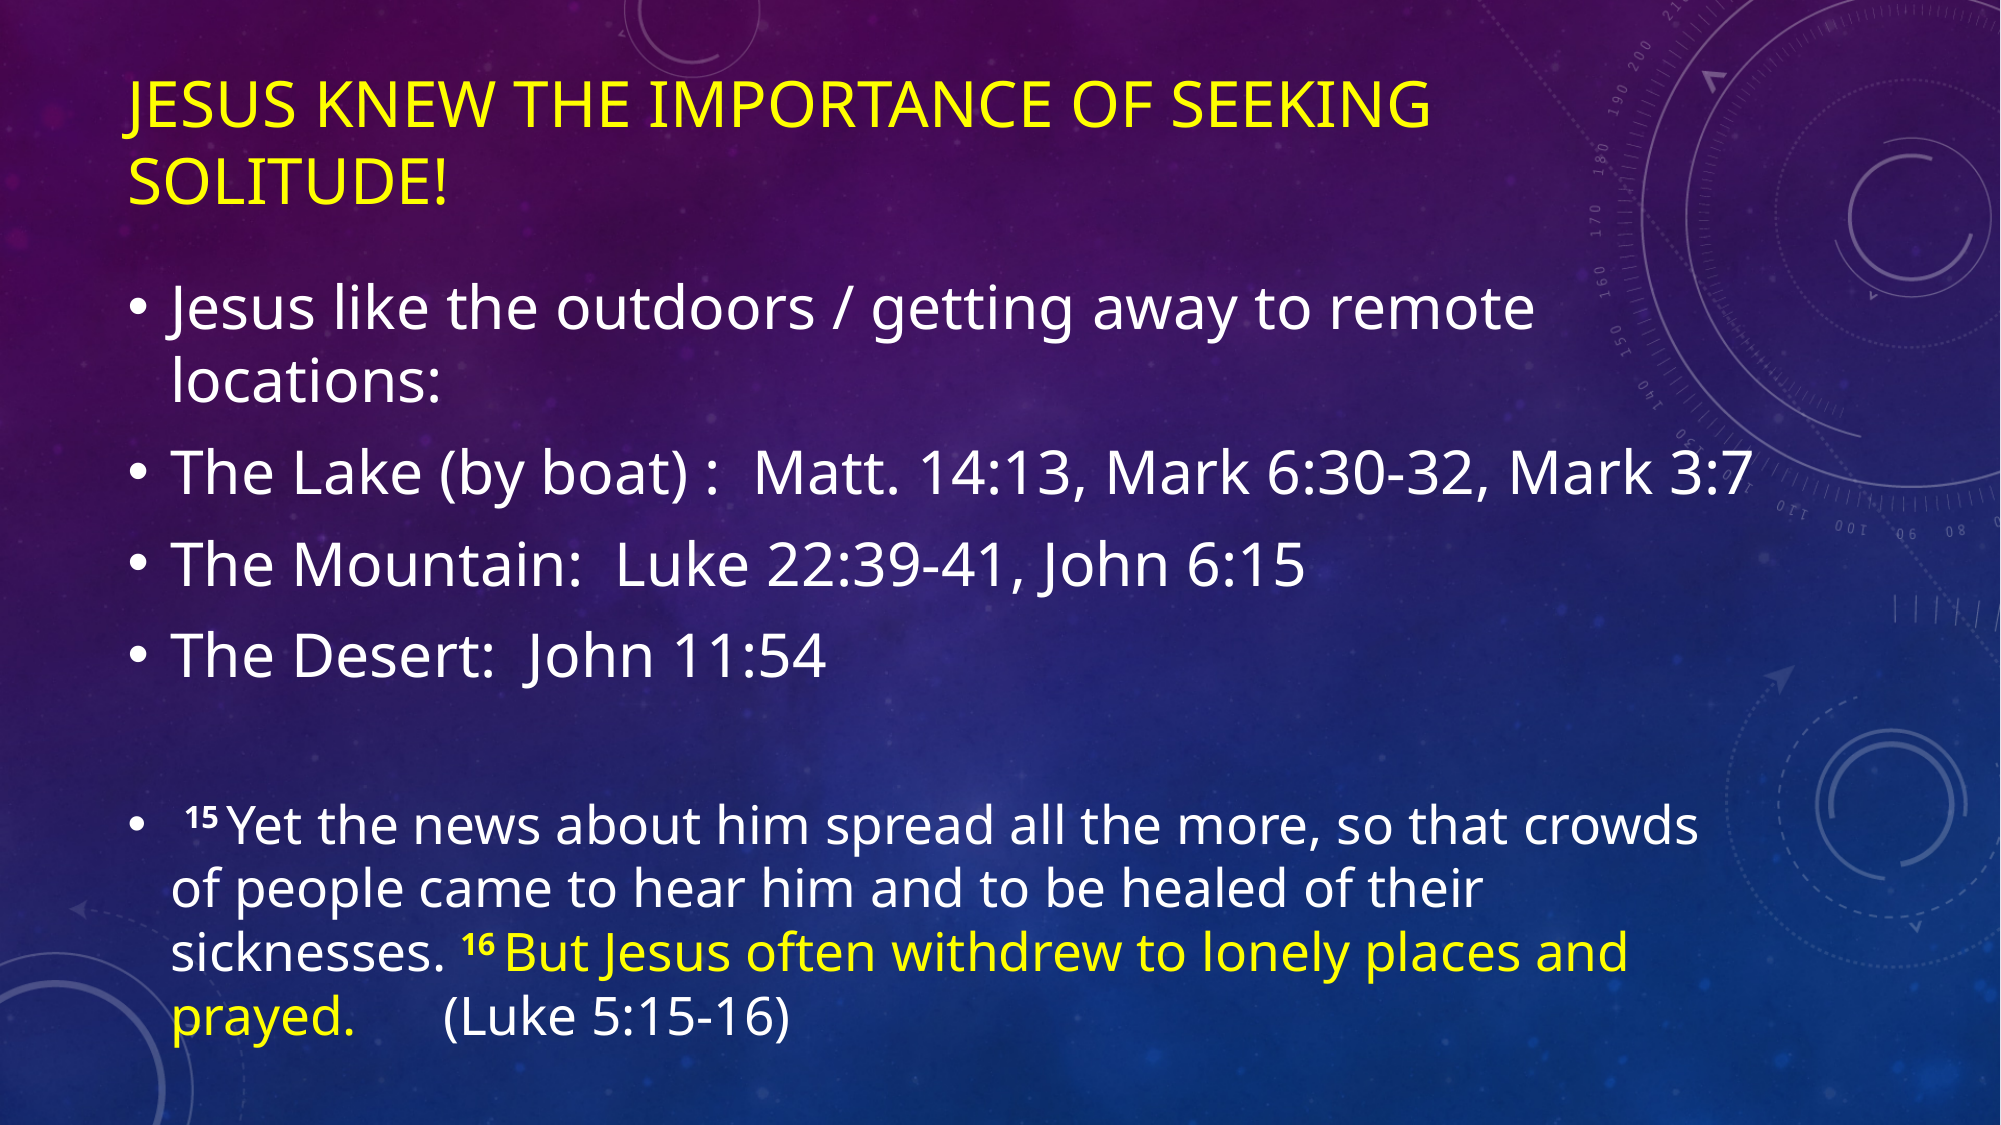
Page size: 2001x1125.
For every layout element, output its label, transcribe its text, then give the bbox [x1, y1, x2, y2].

picture [0, 0, 2001, 1125]
list Jesus like the outdoors / getting away to remote locations: The Lake (by boat) : Matt. 14:13, Mark 6:30-32, Mark 3:7 The Mountain: Luke 22:39-41, John 6:15 The Desert: John 11:54 15 Yet the news about him spread all the more, so that crowds of people came to hear him and to be healed of their sicknesses. 16 But Jesus often withdrew to lonely places and prayed. (Luke 5:15-16) [112, 224, 1775, 1090]
title Jesus knew the importance of seeking solitude! [112, 55, 1775, 224]
